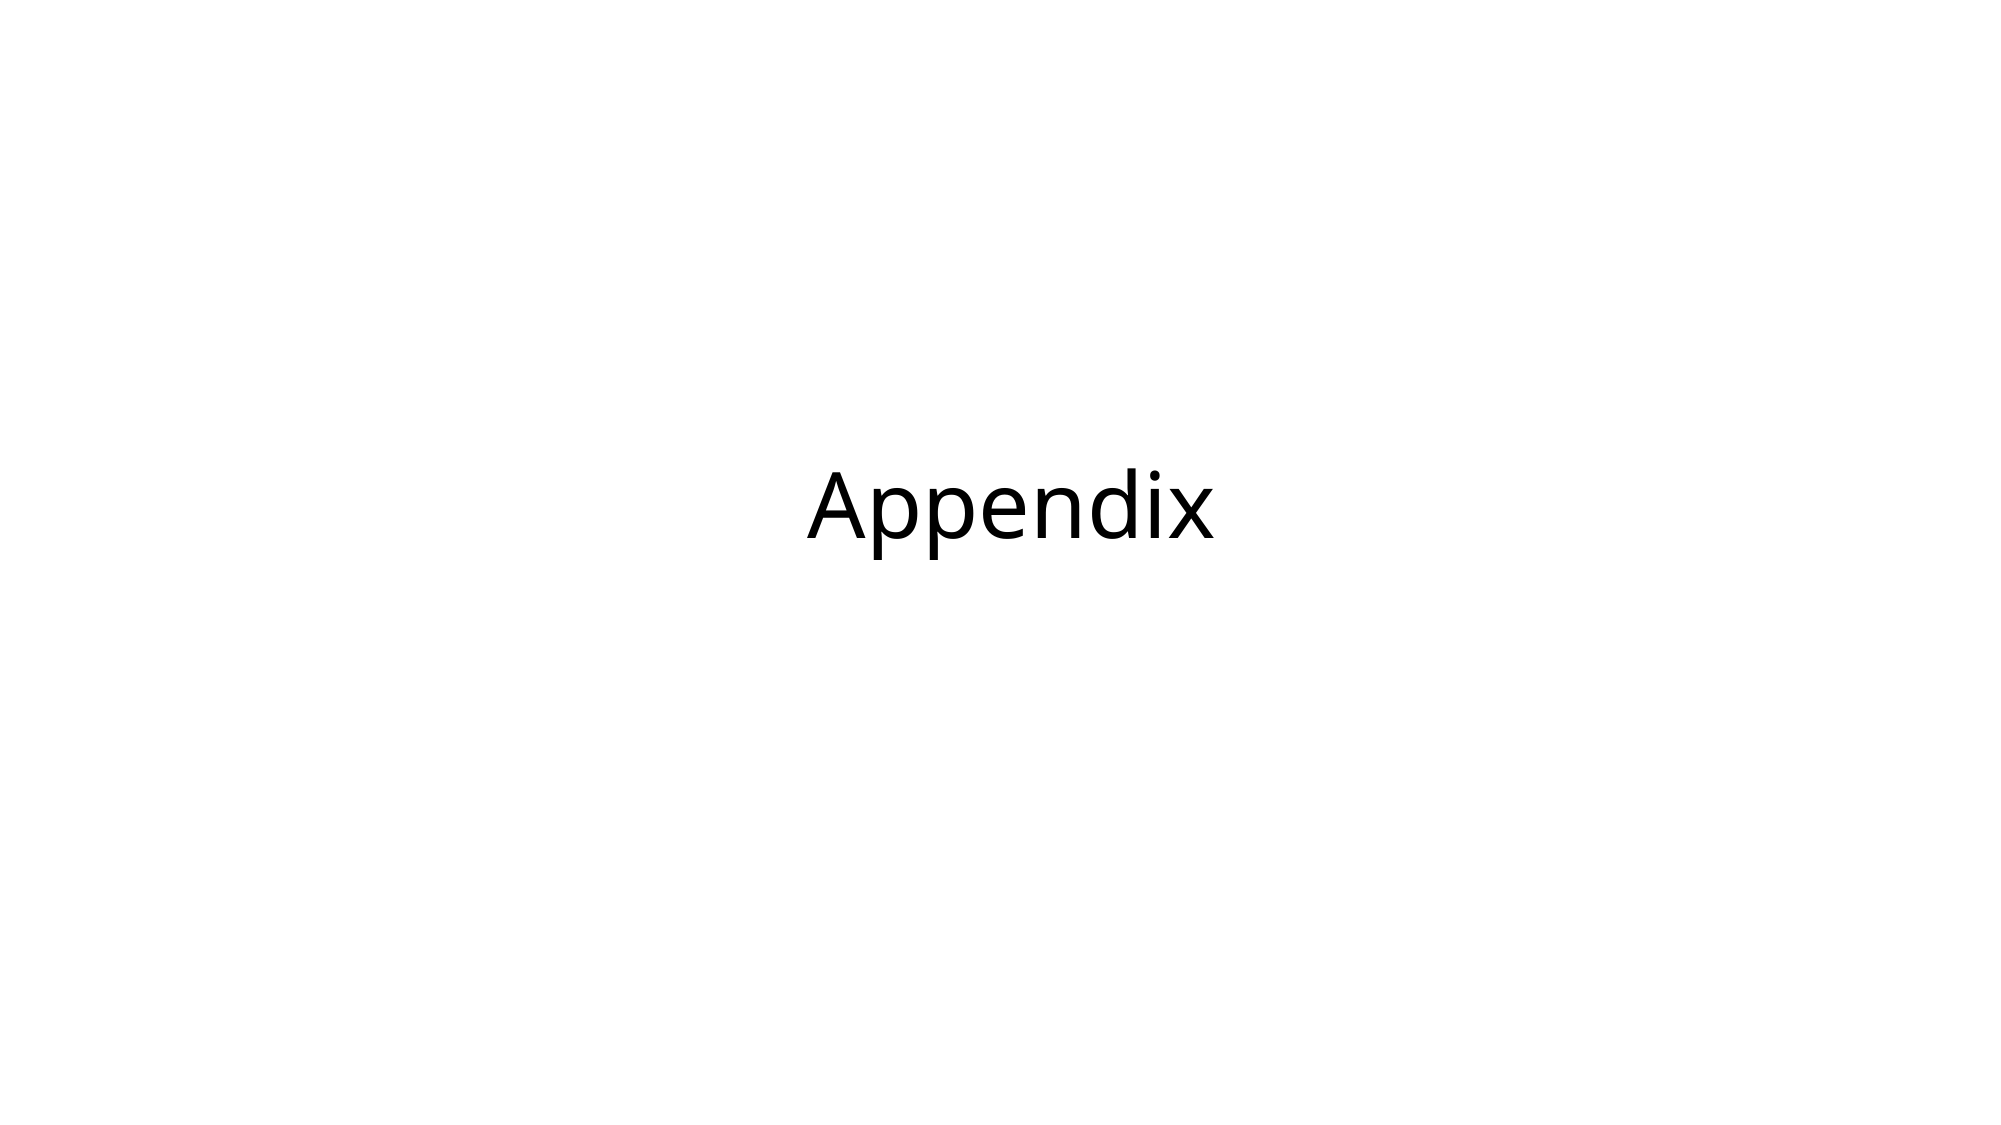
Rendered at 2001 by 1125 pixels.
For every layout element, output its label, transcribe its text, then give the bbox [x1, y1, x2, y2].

title Appendix [149, 400, 1875, 618]
